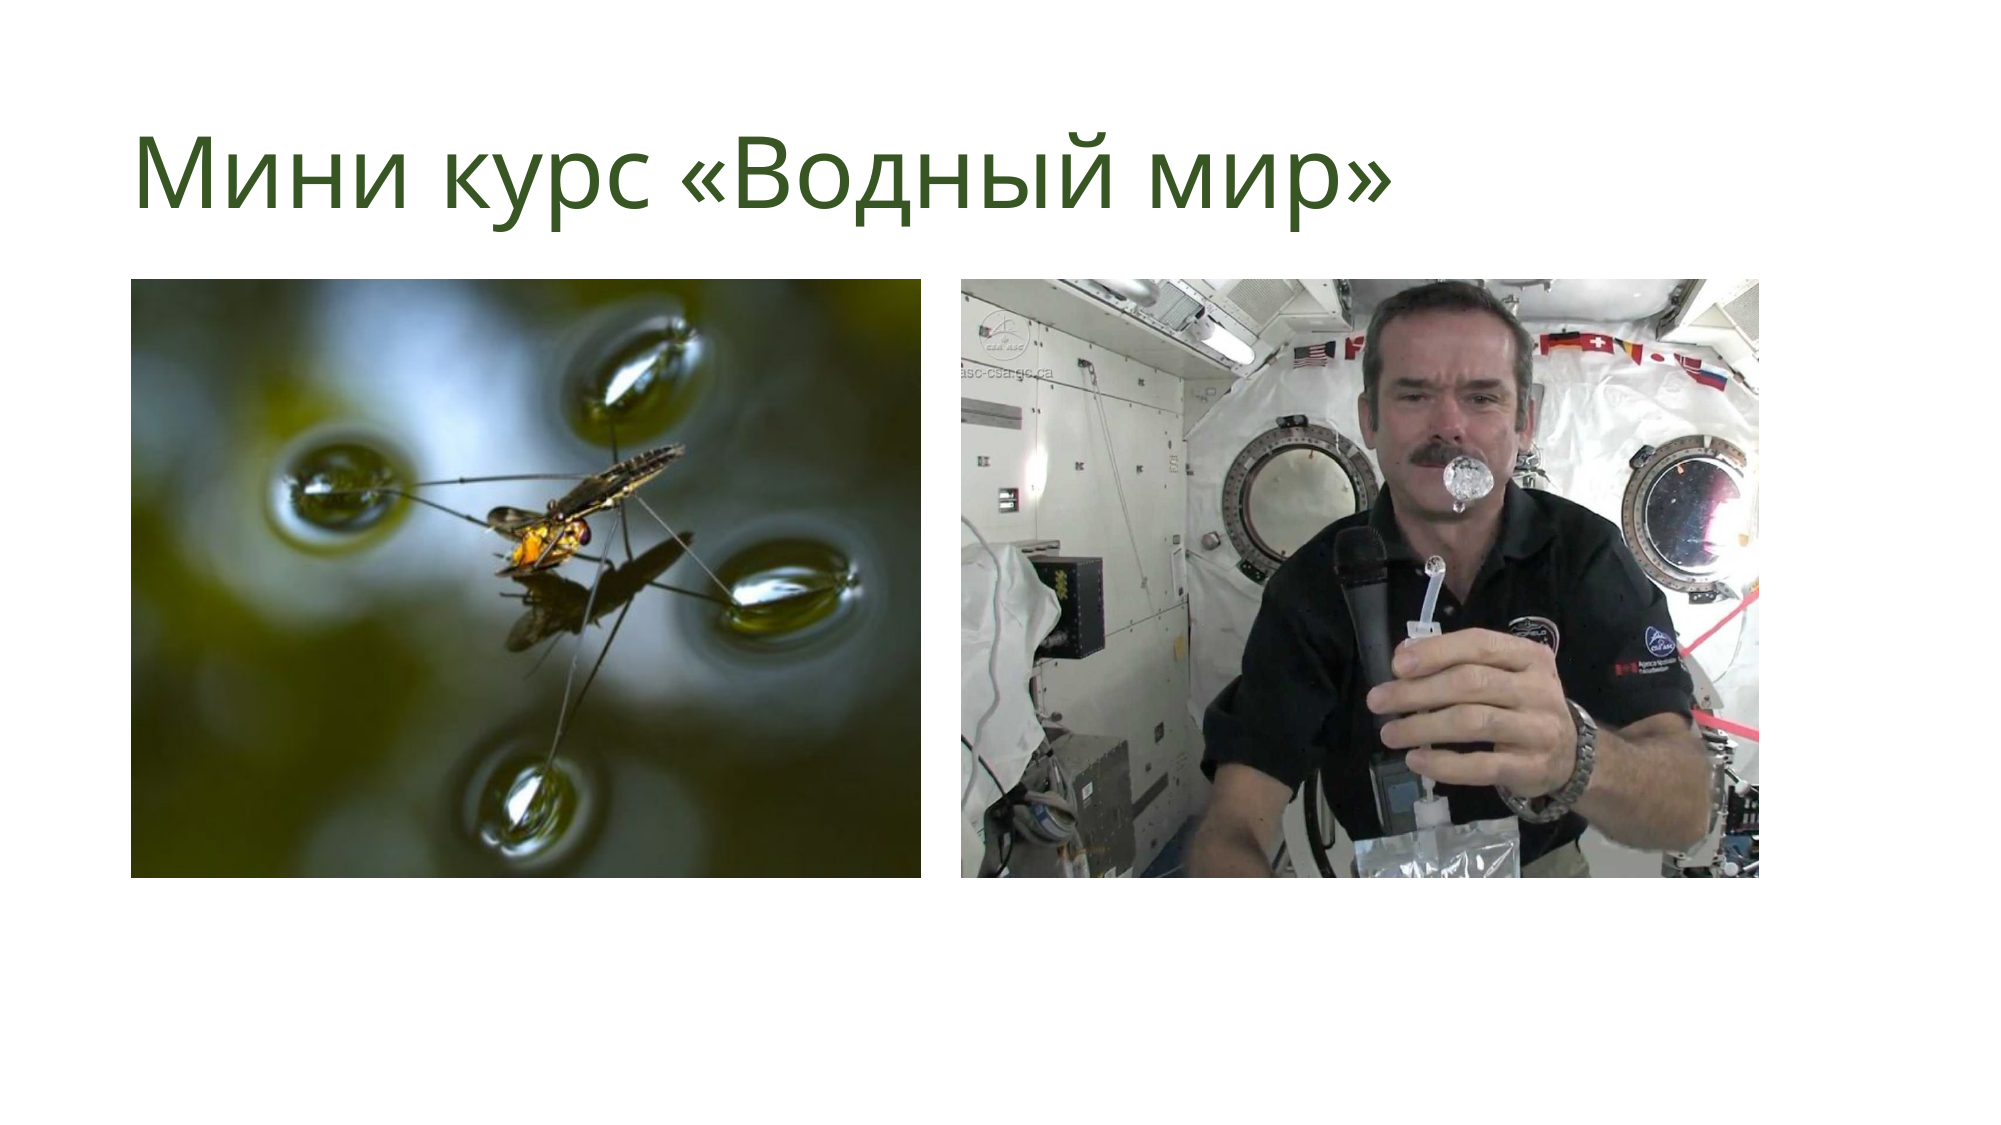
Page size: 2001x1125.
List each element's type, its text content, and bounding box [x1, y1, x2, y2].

picture [131, 279, 921, 878]
text_box Мини курс «Водный мир» [115, 101, 1593, 236]
picture [961, 279, 1759, 878]
